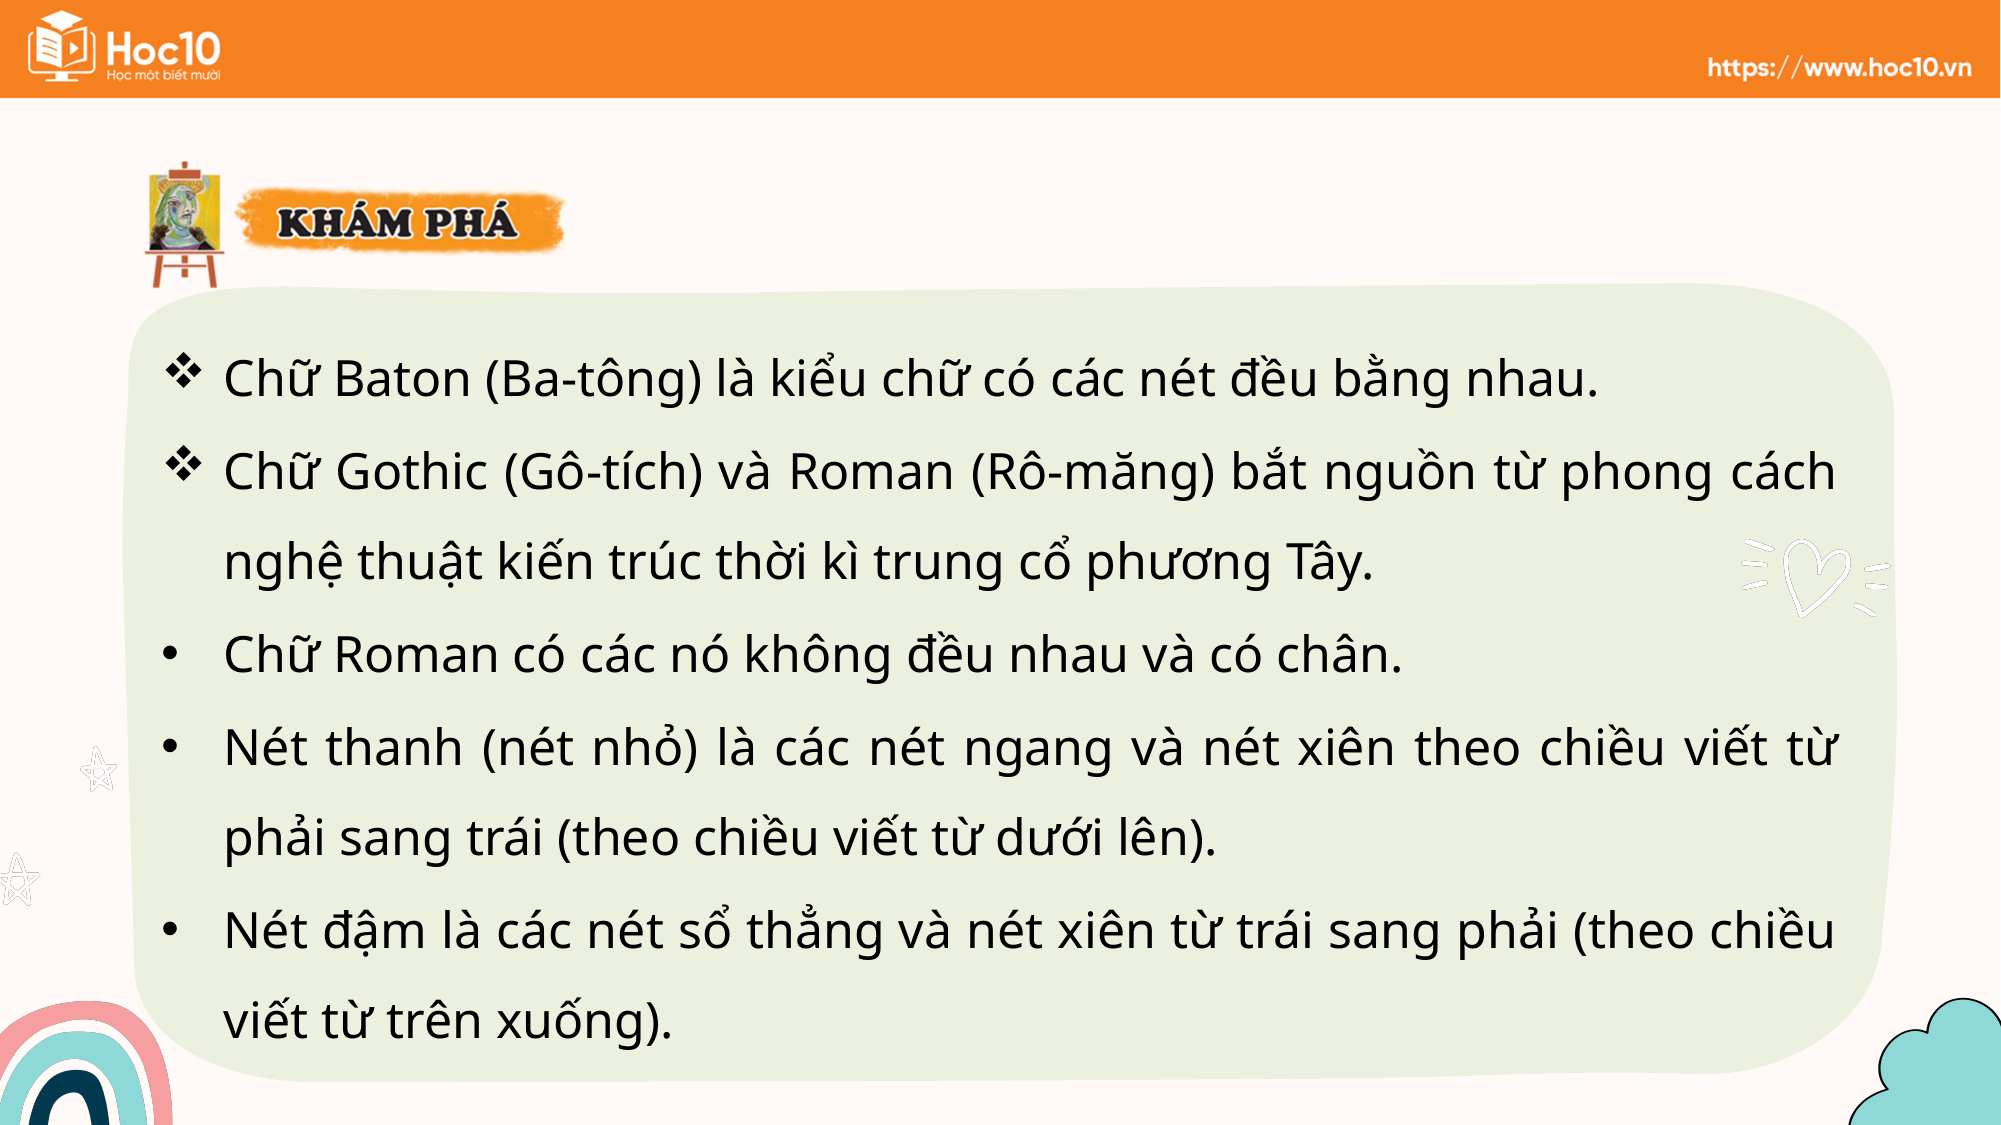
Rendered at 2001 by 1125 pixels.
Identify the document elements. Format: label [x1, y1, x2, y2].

text_box [122, 282, 1898, 1083]
picture [0, 0, 2001, 1125]
picture [49, 1093, 91, 1125]
